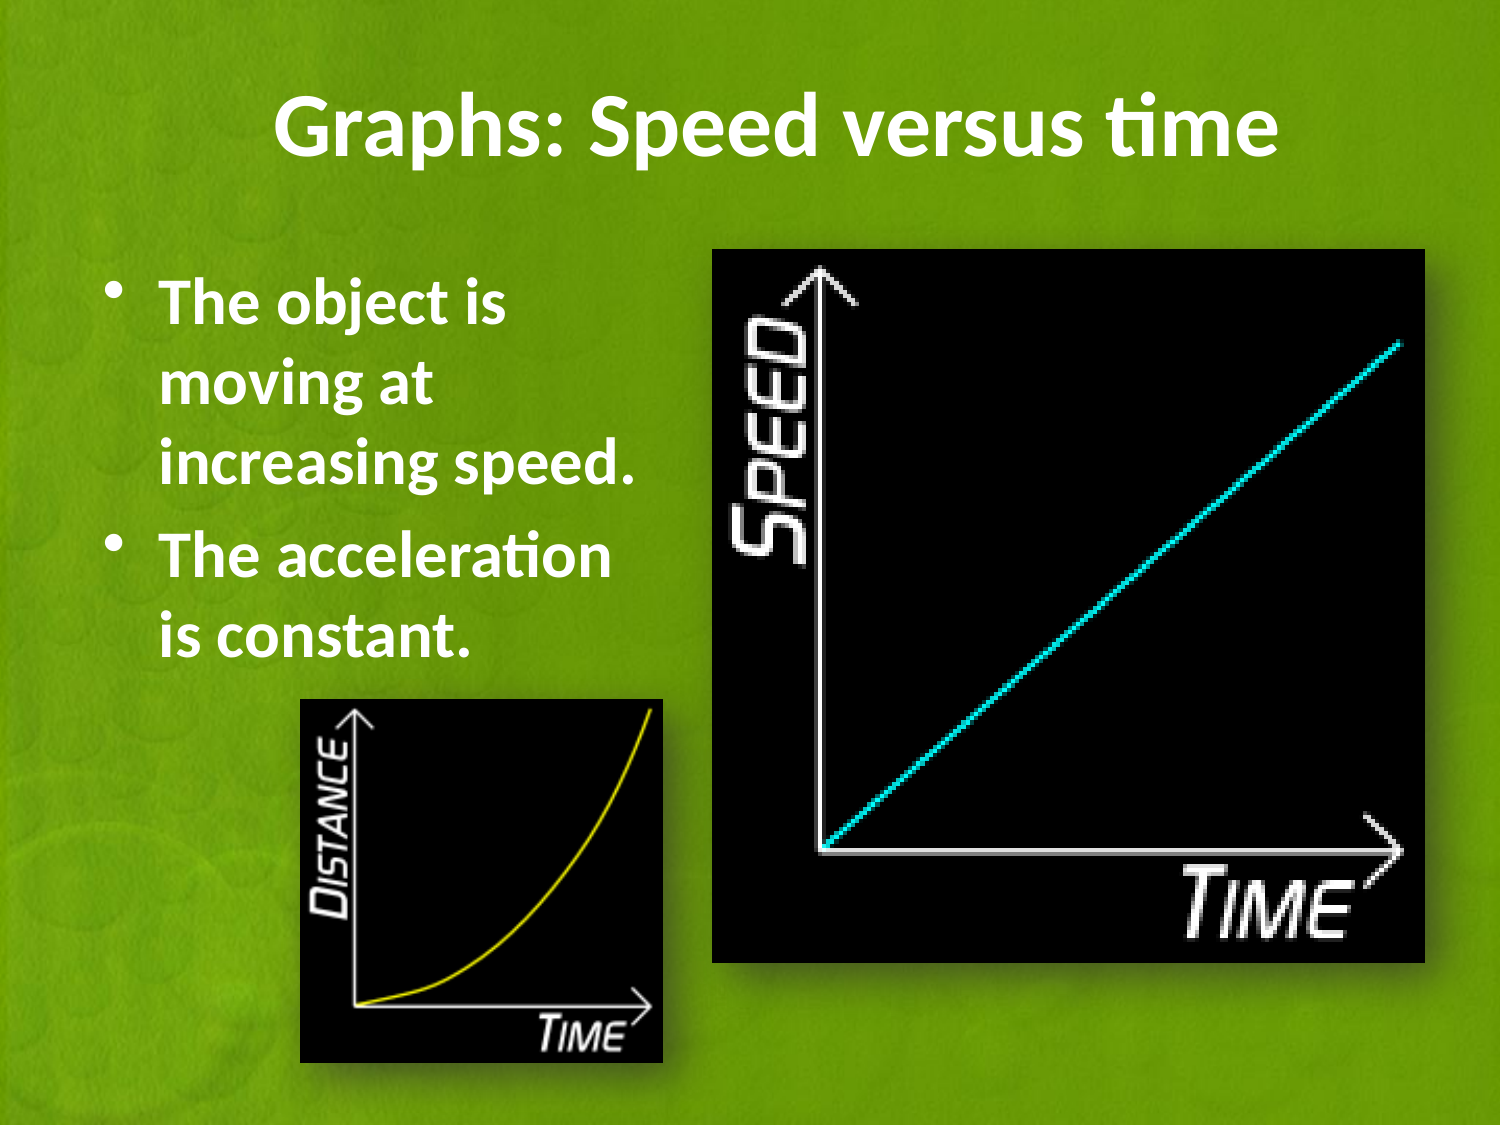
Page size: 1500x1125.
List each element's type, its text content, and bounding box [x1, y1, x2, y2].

title Graphs: Speed versus time [74, 49, 1480, 183]
list The object is moving at increasing speed. The acceleration is constant. [87, 249, 676, 676]
picture [0, 0, 1500, 1125]
